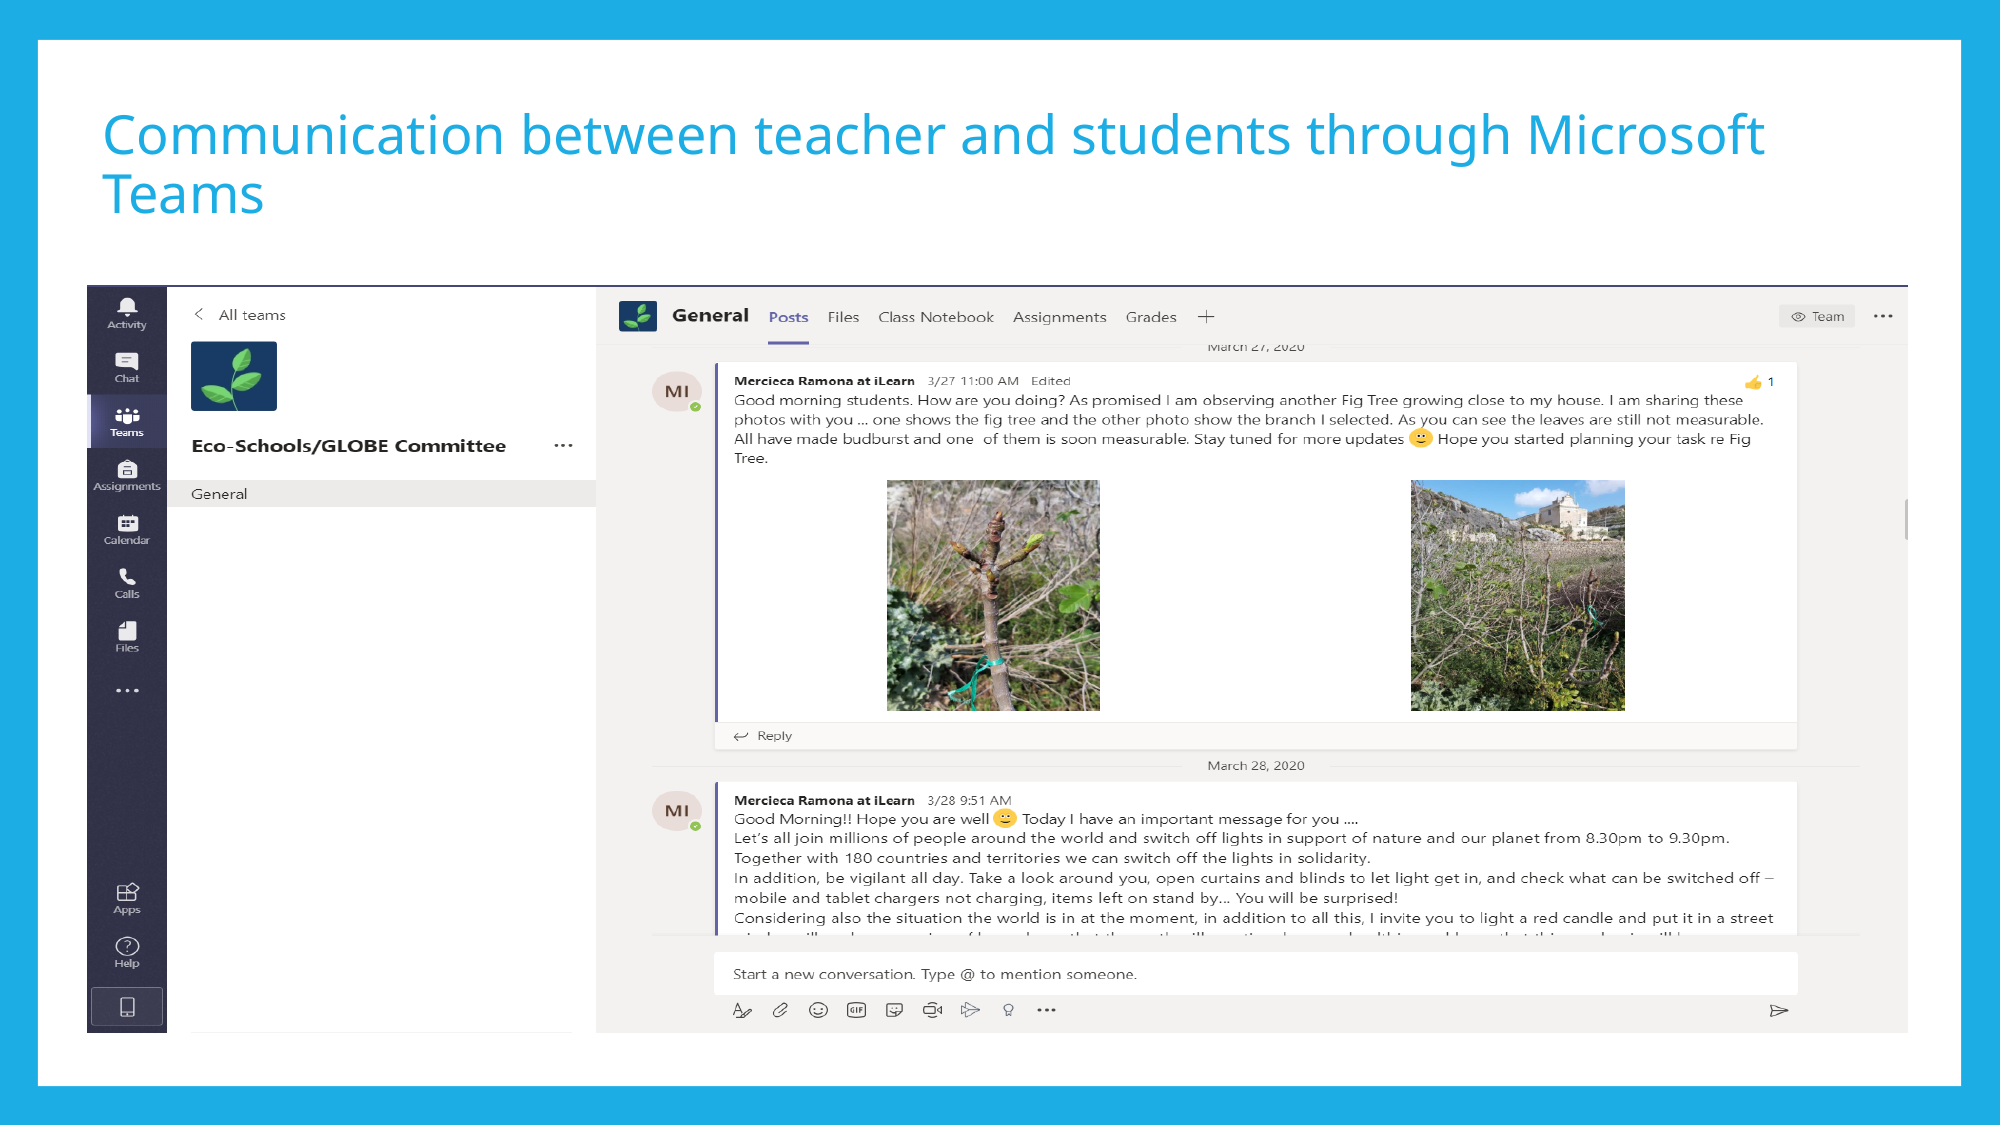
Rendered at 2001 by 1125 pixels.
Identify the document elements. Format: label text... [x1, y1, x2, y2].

picture [86, 285, 1909, 1033]
title Communication between teacher and students through Microsoft Teams [87, 99, 1808, 233]
